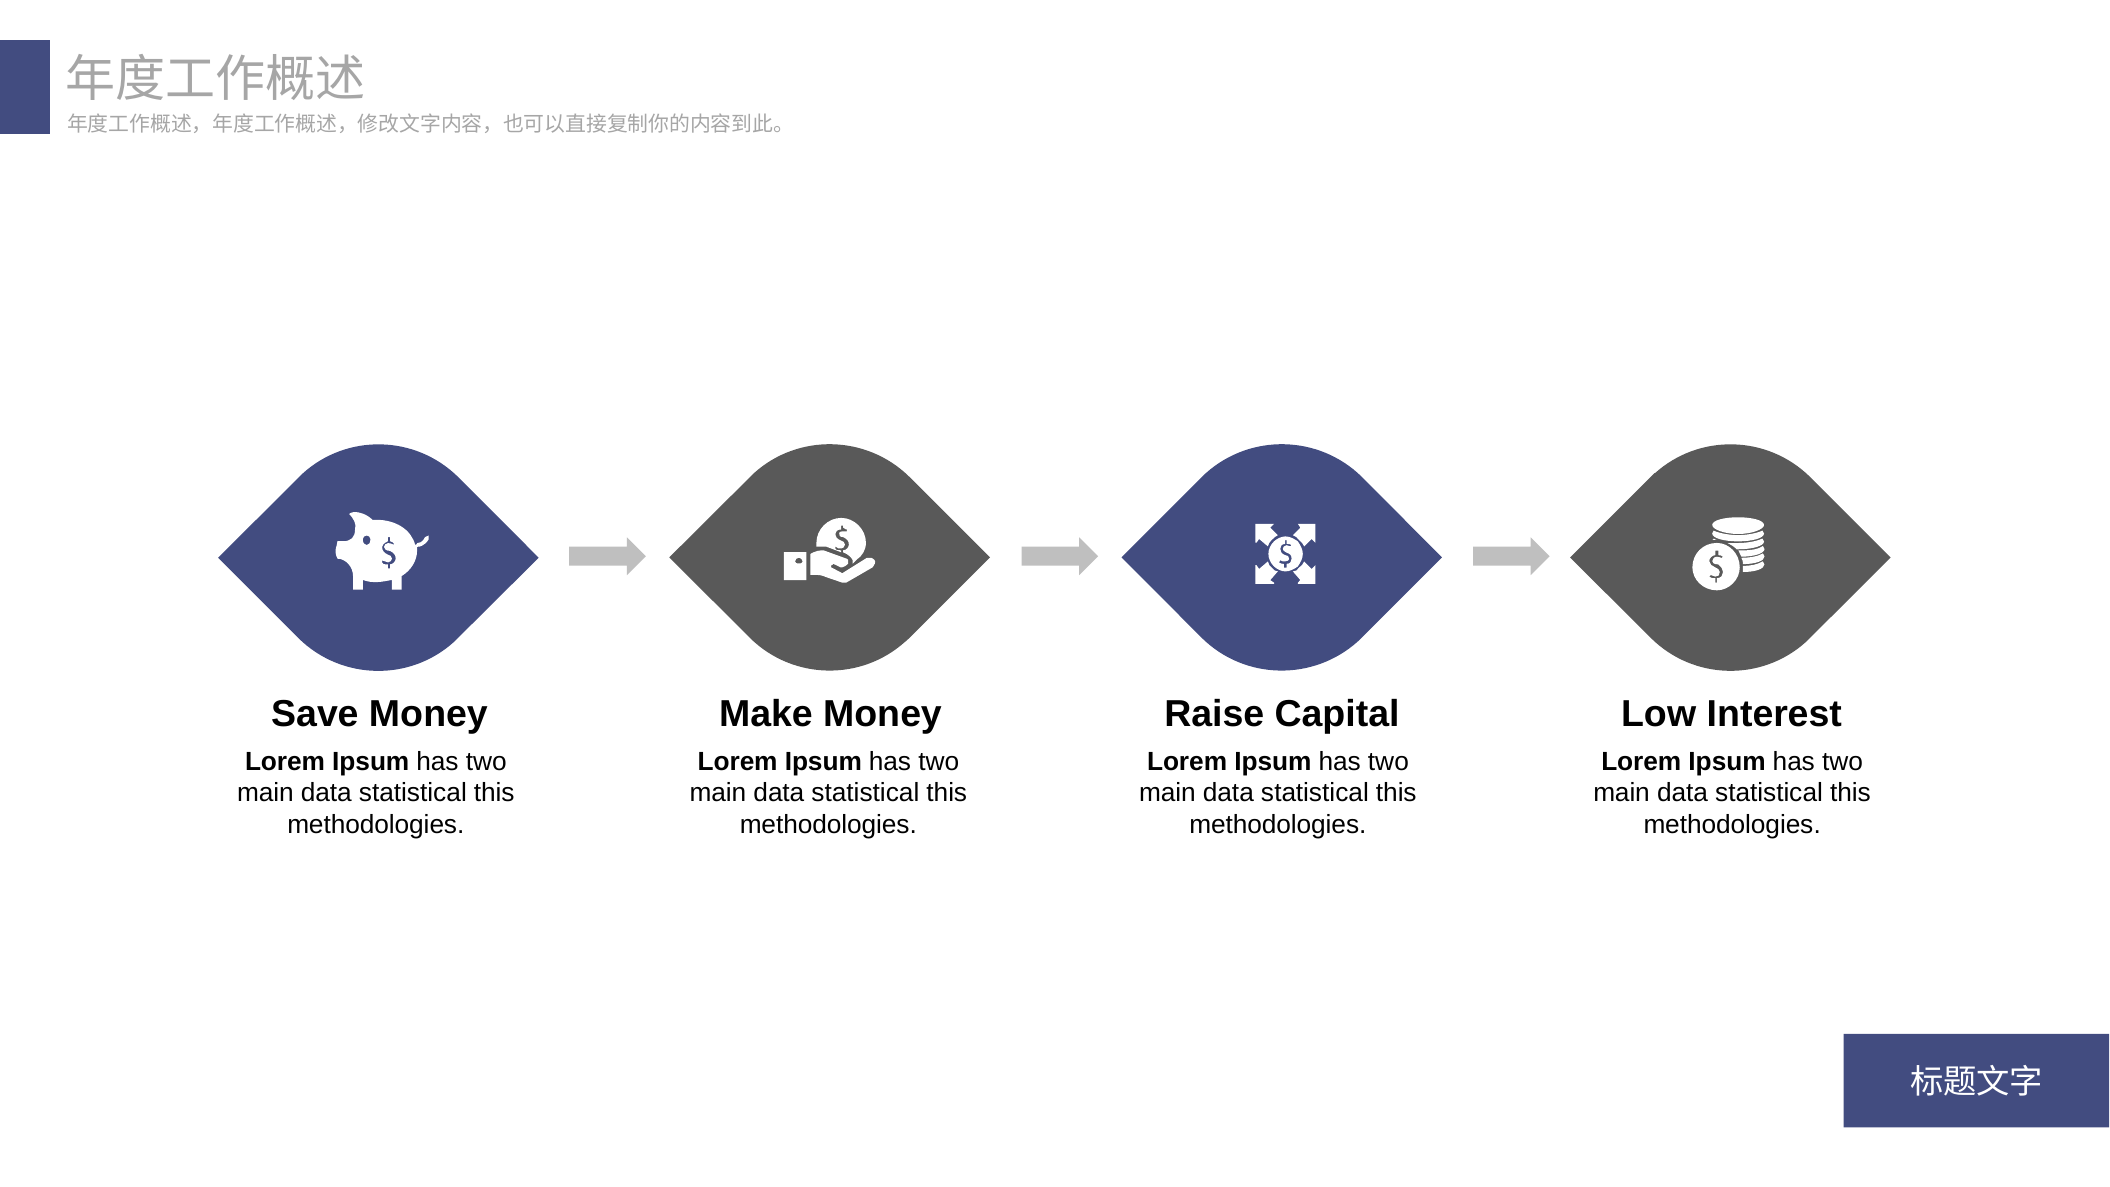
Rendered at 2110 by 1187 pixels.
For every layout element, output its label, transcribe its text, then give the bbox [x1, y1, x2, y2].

text_box [1021, 536, 1099, 577]
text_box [201, 433, 551, 848]
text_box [1103, 433, 1453, 848]
text_box [1843, 1033, 2110, 1129]
text_box 标题文字 [1873, 1052, 2080, 1108]
text_box 年度工作概述 [65, 46, 712, 107]
text_box 年度工作概述，年度工作概述，修改文字内容，也可以直接复制你的内容到此。 [67, 110, 968, 136]
text_box [568, 536, 647, 577]
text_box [1557, 433, 1907, 848]
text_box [653, 433, 1003, 848]
text_box [0, 39, 51, 135]
text_box [1472, 536, 1551, 577]
